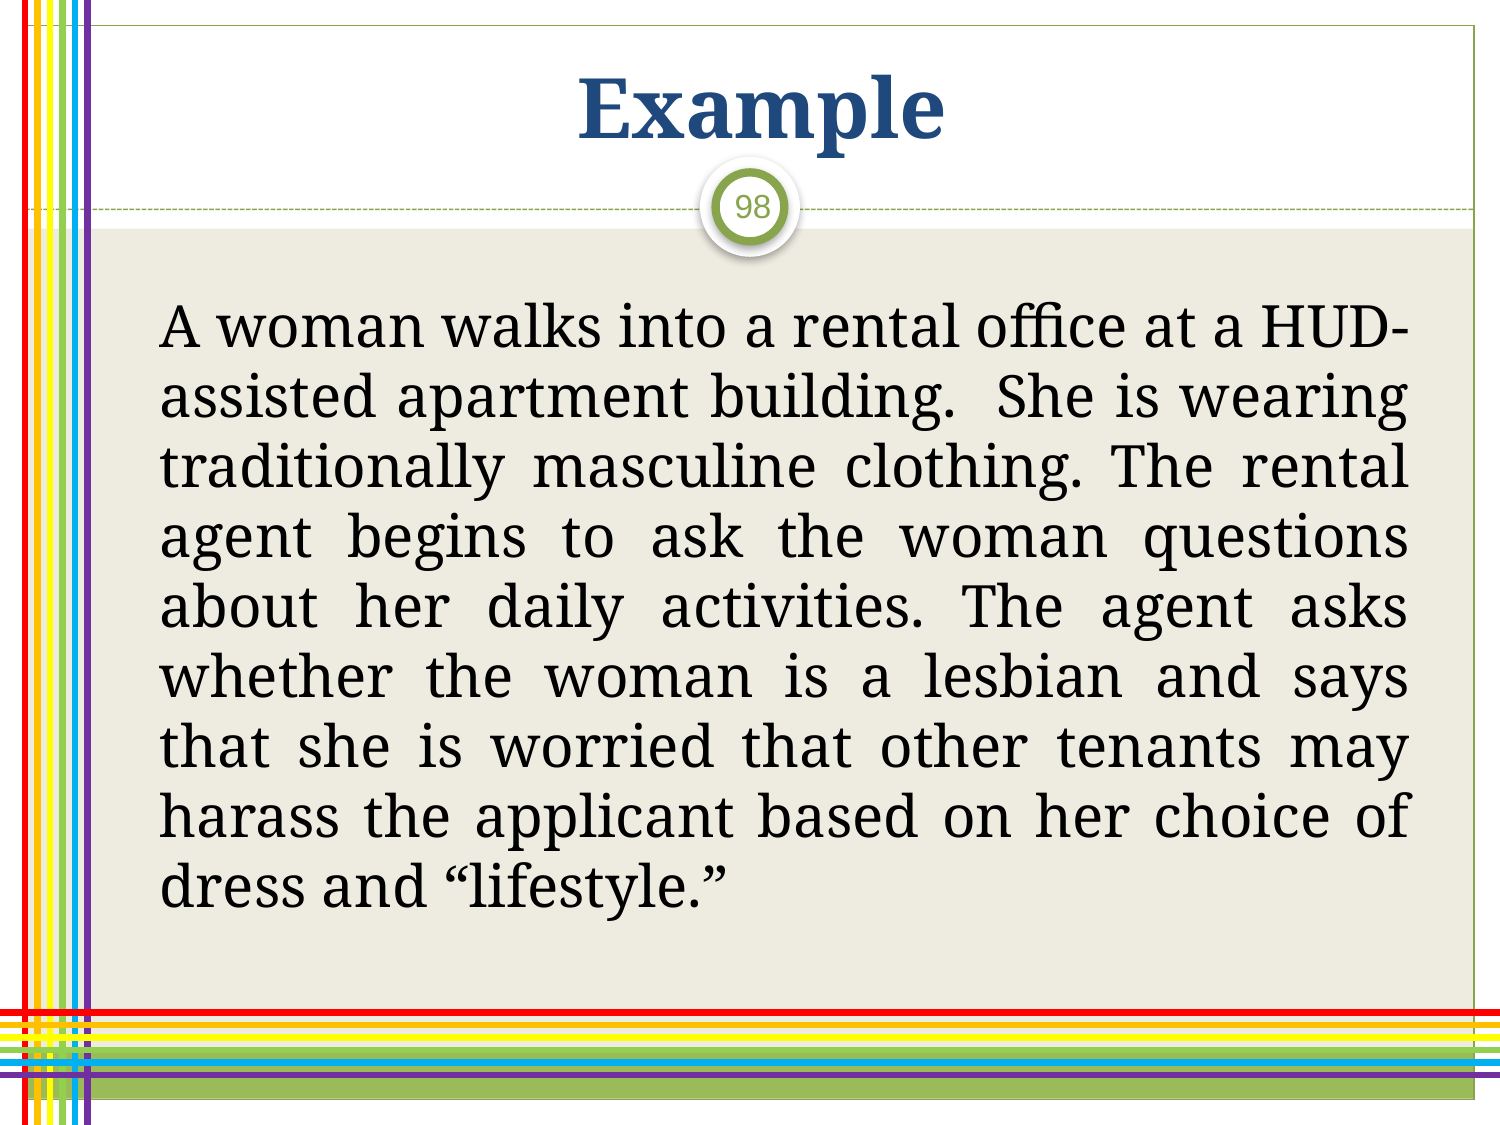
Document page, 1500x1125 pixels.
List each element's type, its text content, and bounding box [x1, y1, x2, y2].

slide_number 98 [715, 168, 791, 241]
title Example [93, 37, 1438, 163]
list A woman walks into a rental office at a HUD-assisted apartment building. She is wearing traditionally masculine clothing. The rental agent begins to ask the woman questions about her daily activities. The agent asks whether the woman is a lesbian and says that she is worried that other tenants may harass the applicant based on her choice of dress and “lifestyle.” [99, 199, 1426, 943]
